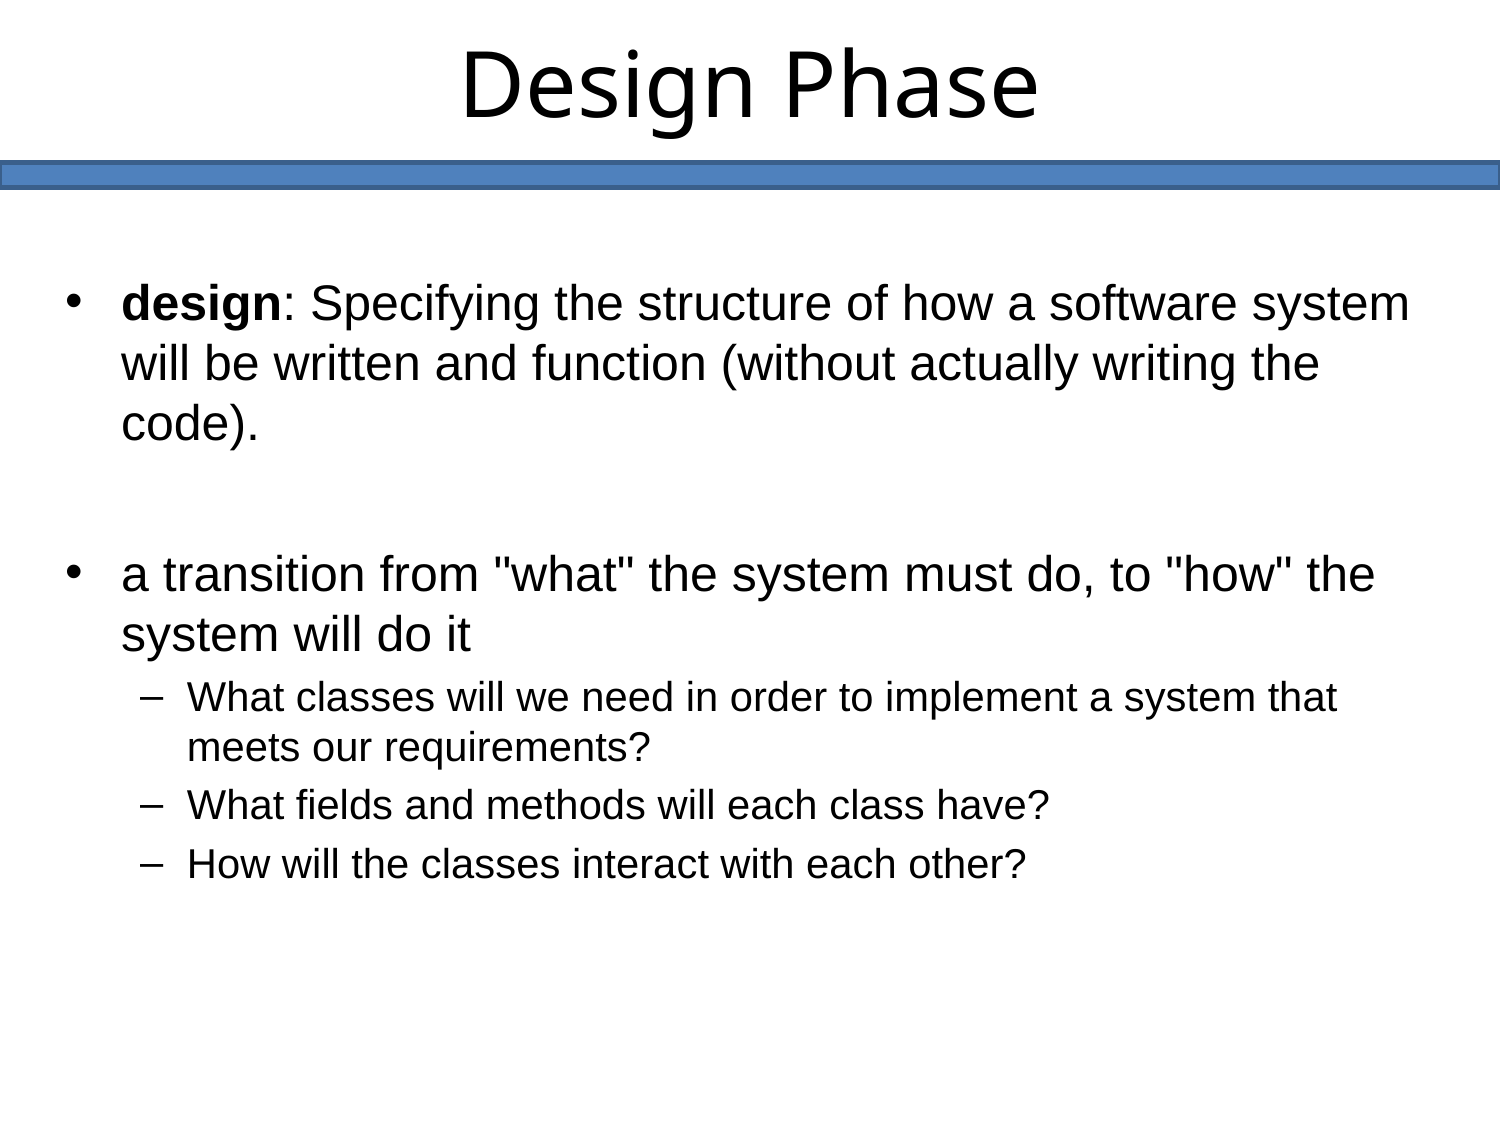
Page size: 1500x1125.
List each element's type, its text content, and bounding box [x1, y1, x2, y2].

text_box [0, 160, 1500, 190]
list design: Specifying the structure of how a software system will be written and function (without actually writing the code). a transition from "what" the system must do, to "how" the system will do it What classes will we need in order to implement a system that meets our requirements? What fields and methods will each class have? How will the classes interact with each other? [50, 262, 1463, 1088]
title Design Phase [75, 0, 1425, 160]
